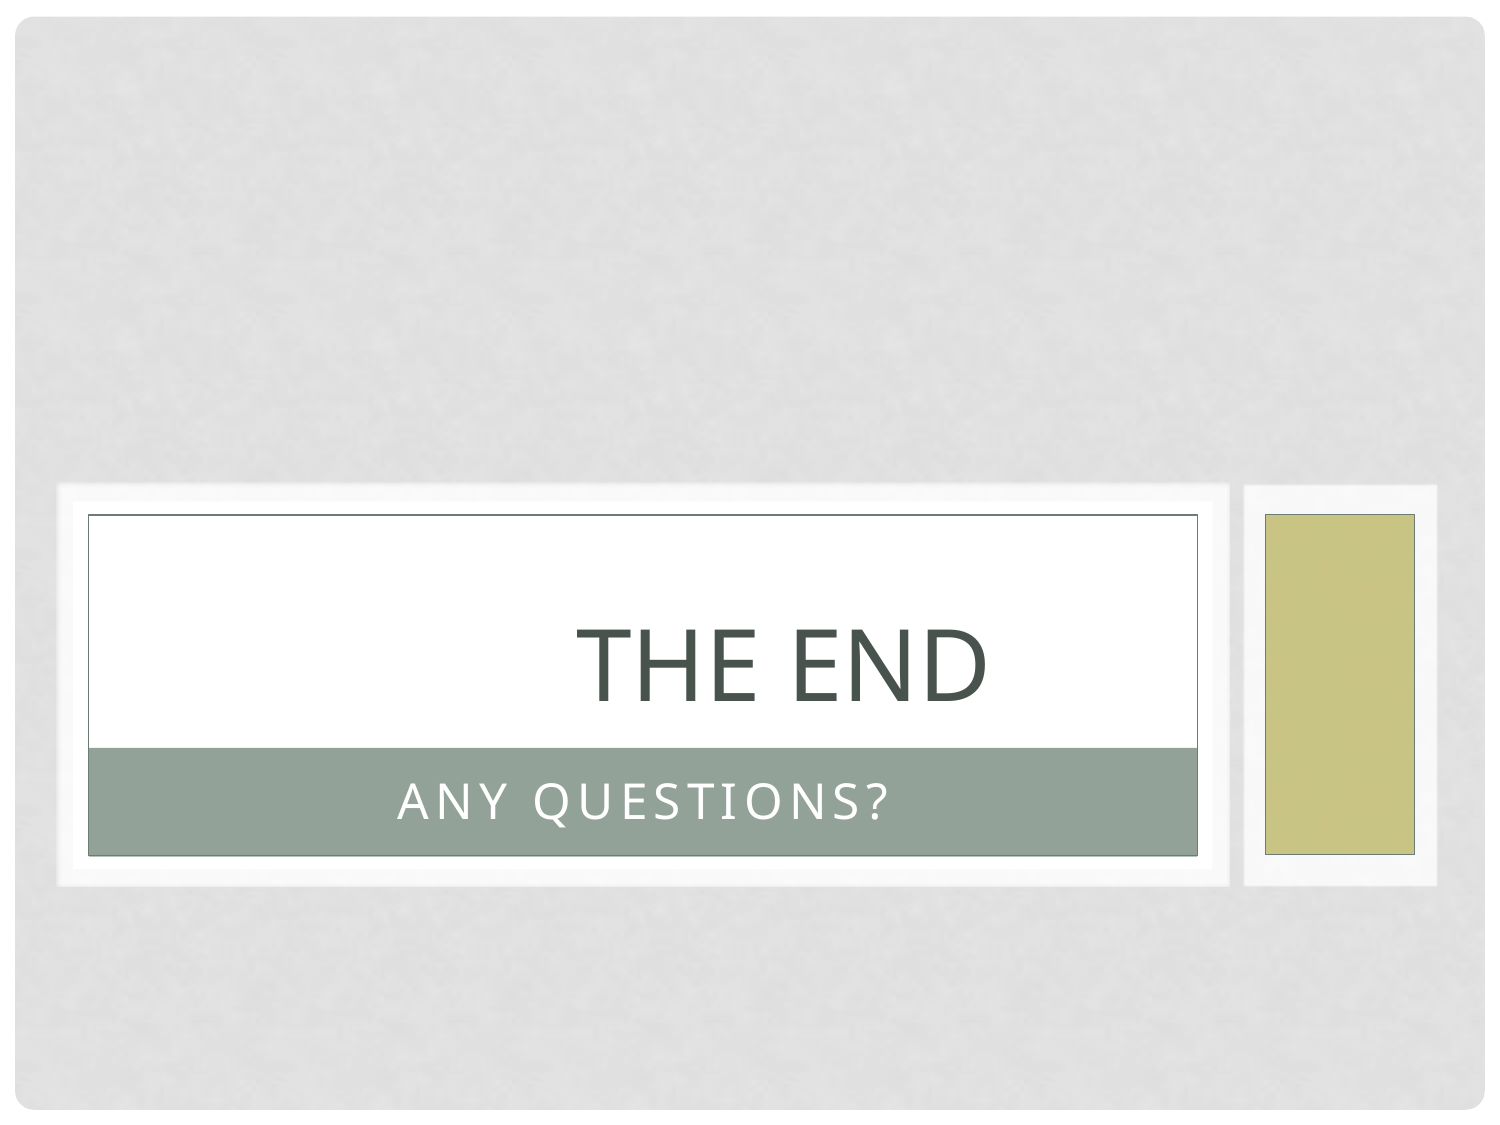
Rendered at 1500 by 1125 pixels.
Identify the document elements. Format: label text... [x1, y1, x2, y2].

title The End [99, 529, 1187, 730]
subtitle Any Questions? [105, 762, 1181, 838]
